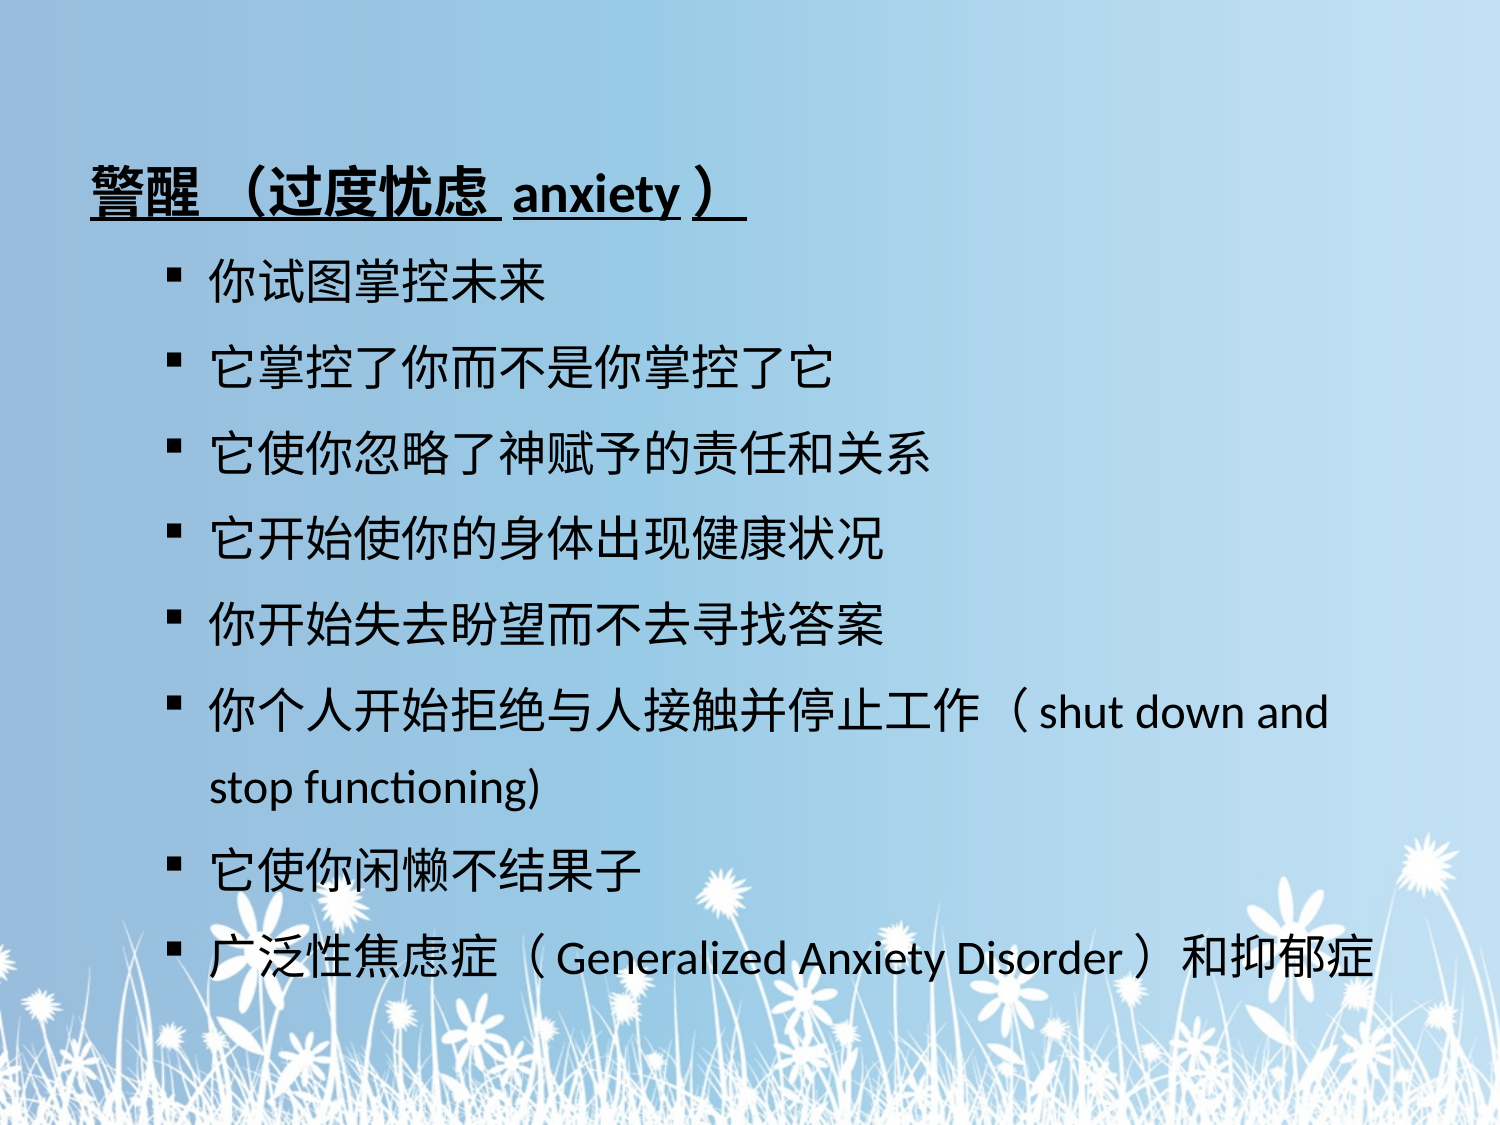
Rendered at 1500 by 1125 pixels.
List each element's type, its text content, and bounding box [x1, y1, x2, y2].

list 警醒 （过度忧虑 anxiety） 你试图掌控未来 它掌控了你而不是你掌控了它 它使你忽略了神赋予的责任和关系 它开始使你的身体出现健康状况 你开始失去盼望而不去寻找答案 你个人开始拒绝与人接触并停止工作（shut down and stop functioning) 它使你闲懒不结果子 广泛性焦虑症（Generalized Anxiety Disorder）和抑郁症 [75, 149, 1425, 1005]
